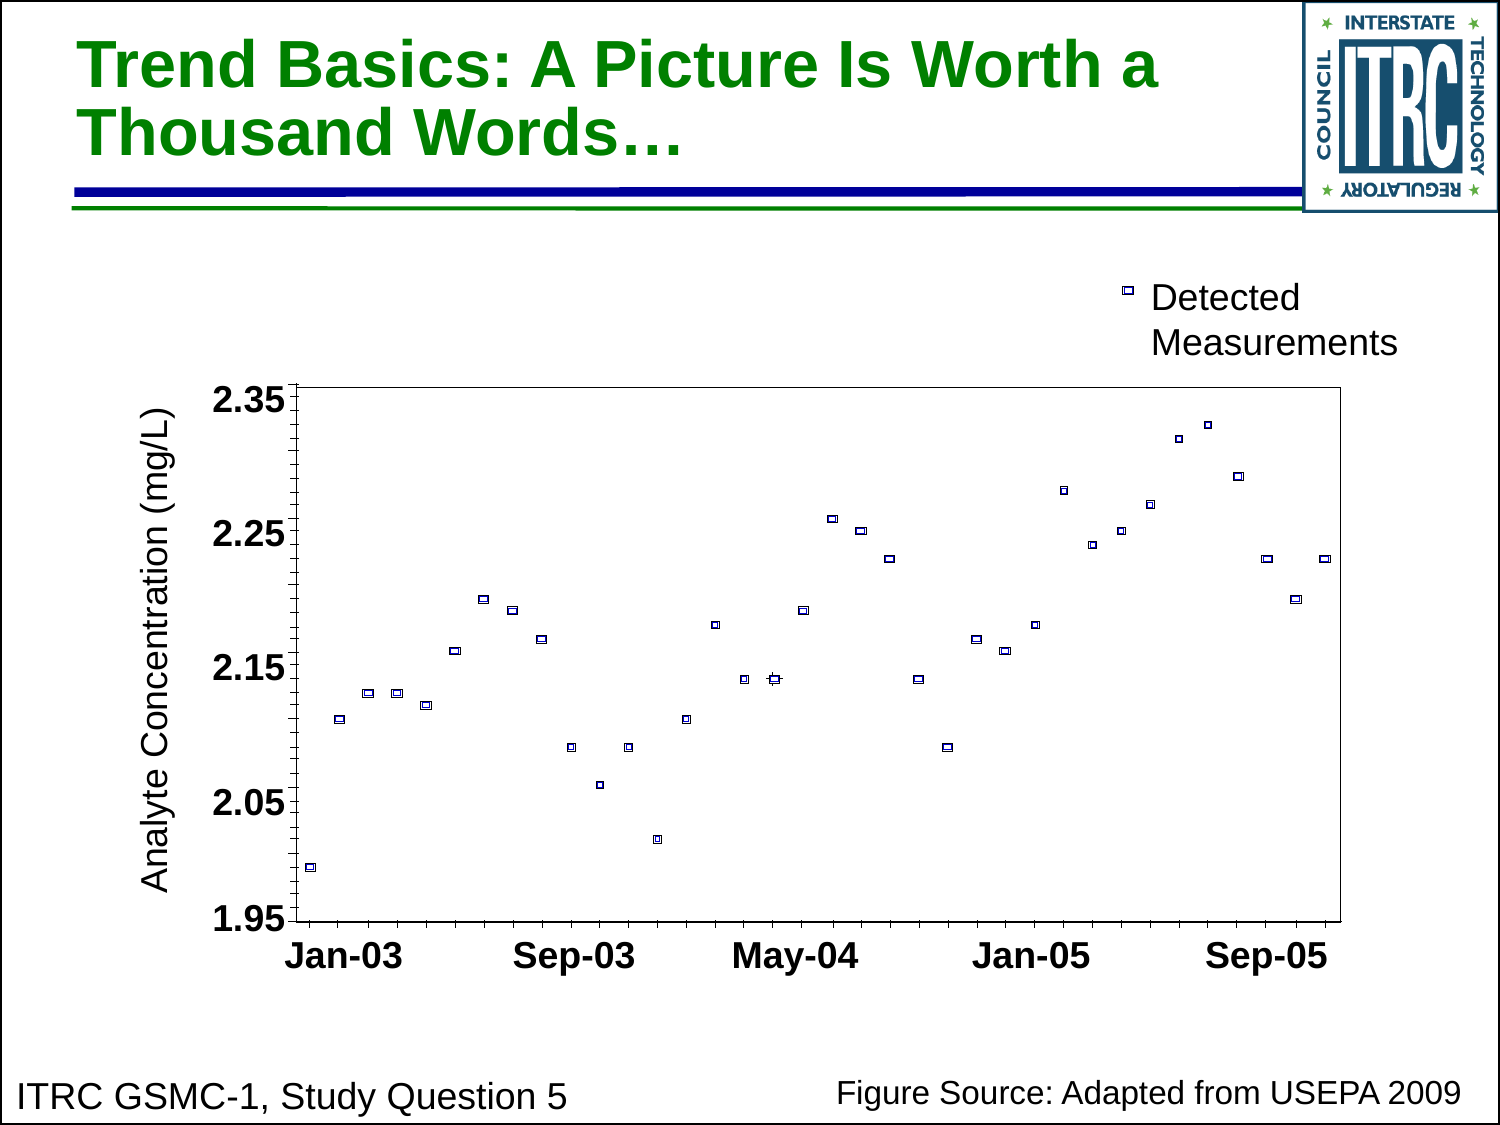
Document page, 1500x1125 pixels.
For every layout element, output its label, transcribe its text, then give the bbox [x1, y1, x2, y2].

text_box [450, 648, 459, 654]
text_box [335, 716, 344, 722]
text_box May-04 [731, 930, 859, 976]
text_box [799, 608, 807, 614]
text_box [770, 676, 779, 682]
text_box [1320, 556, 1329, 562]
text_box 2.25 [212, 509, 286, 555]
text_box 2.05 [212, 777, 286, 823]
text_box [508, 608, 517, 614]
text_box [1263, 556, 1272, 562]
text_box [914, 676, 923, 682]
text_box [1291, 596, 1300, 602]
text_box [1124, 287, 1133, 294]
title Trend Basics: A Picture Is Worth a Thousand Words… [61, 15, 1307, 188]
text_box Figure Source: Adapted from USEPA 2009 [821, 1063, 1478, 1119]
text_box [422, 702, 430, 708]
text_box [479, 596, 488, 602]
text_box [885, 556, 894, 562]
text_box Sep-03 [512, 930, 636, 976]
text_box Analyte Concentration (mg/L) [122, 392, 182, 909]
text_box Jan-03 [284, 930, 404, 976]
text_box 2.15 [212, 643, 286, 689]
text_box [537, 636, 546, 642]
text_box [1234, 473, 1242, 480]
text_box Detected Measurements [1150, 273, 1399, 364]
text_box Sep-05 [1204, 930, 1328, 976]
text_box ITRC GSMC-1, Study Question 5 [1, 1064, 687, 1124]
text_box [943, 744, 952, 750]
text_box [972, 636, 981, 642]
text_box [828, 516, 836, 522]
text_box [296, 387, 1341, 923]
text_box [306, 864, 314, 870]
text_box [856, 528, 865, 534]
text_box [393, 690, 401, 696]
text_box Jan-05 [971, 930, 1091, 976]
text_box 1.95 [212, 894, 286, 940]
text_box 2.35 [212, 374, 286, 421]
text_box [364, 690, 373, 696]
text_box [1001, 648, 1009, 654]
picture [1302, 2, 1498, 213]
